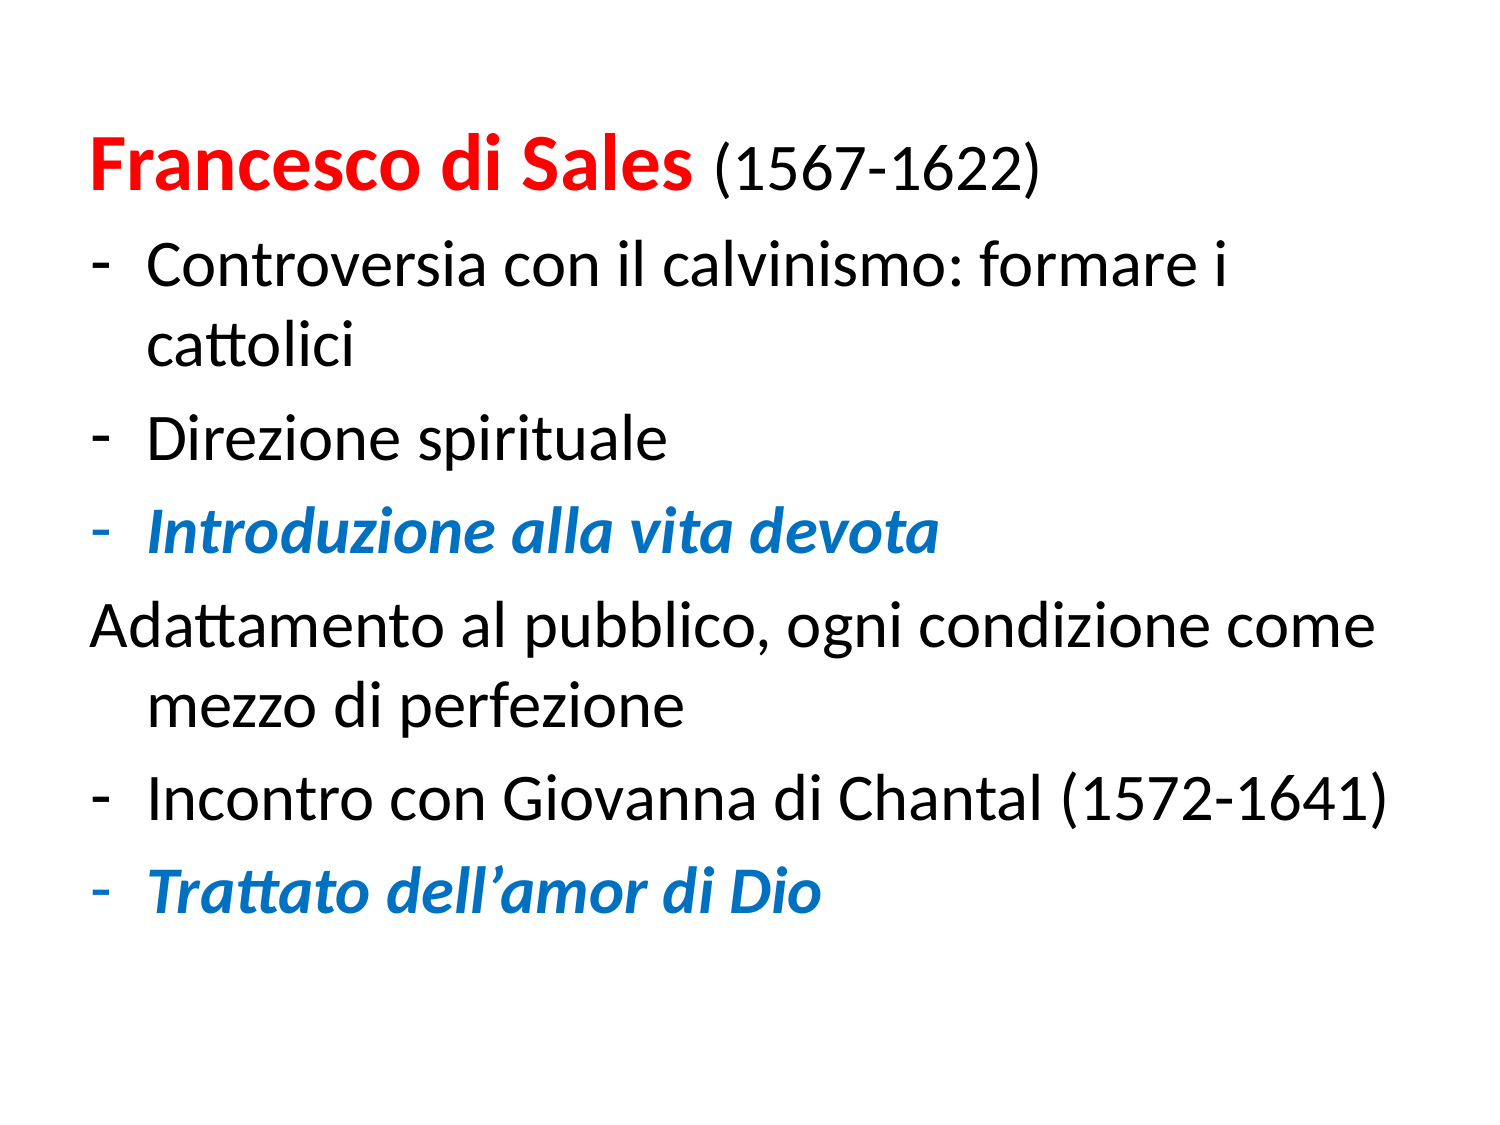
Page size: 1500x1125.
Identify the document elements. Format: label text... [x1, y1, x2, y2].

text_box Francesco di Sales (1567-1622) Controversia con il calvinismo: formare i cattolici Direzione spirituale Introduzione alla vita devota Adattamento al pubblico, ogni condizione come mezzo di perfezione Incontro con Giovanna di Chantal (1572-1641) Trattato dell’amor di Dio [75, 101, 1425, 1005]
